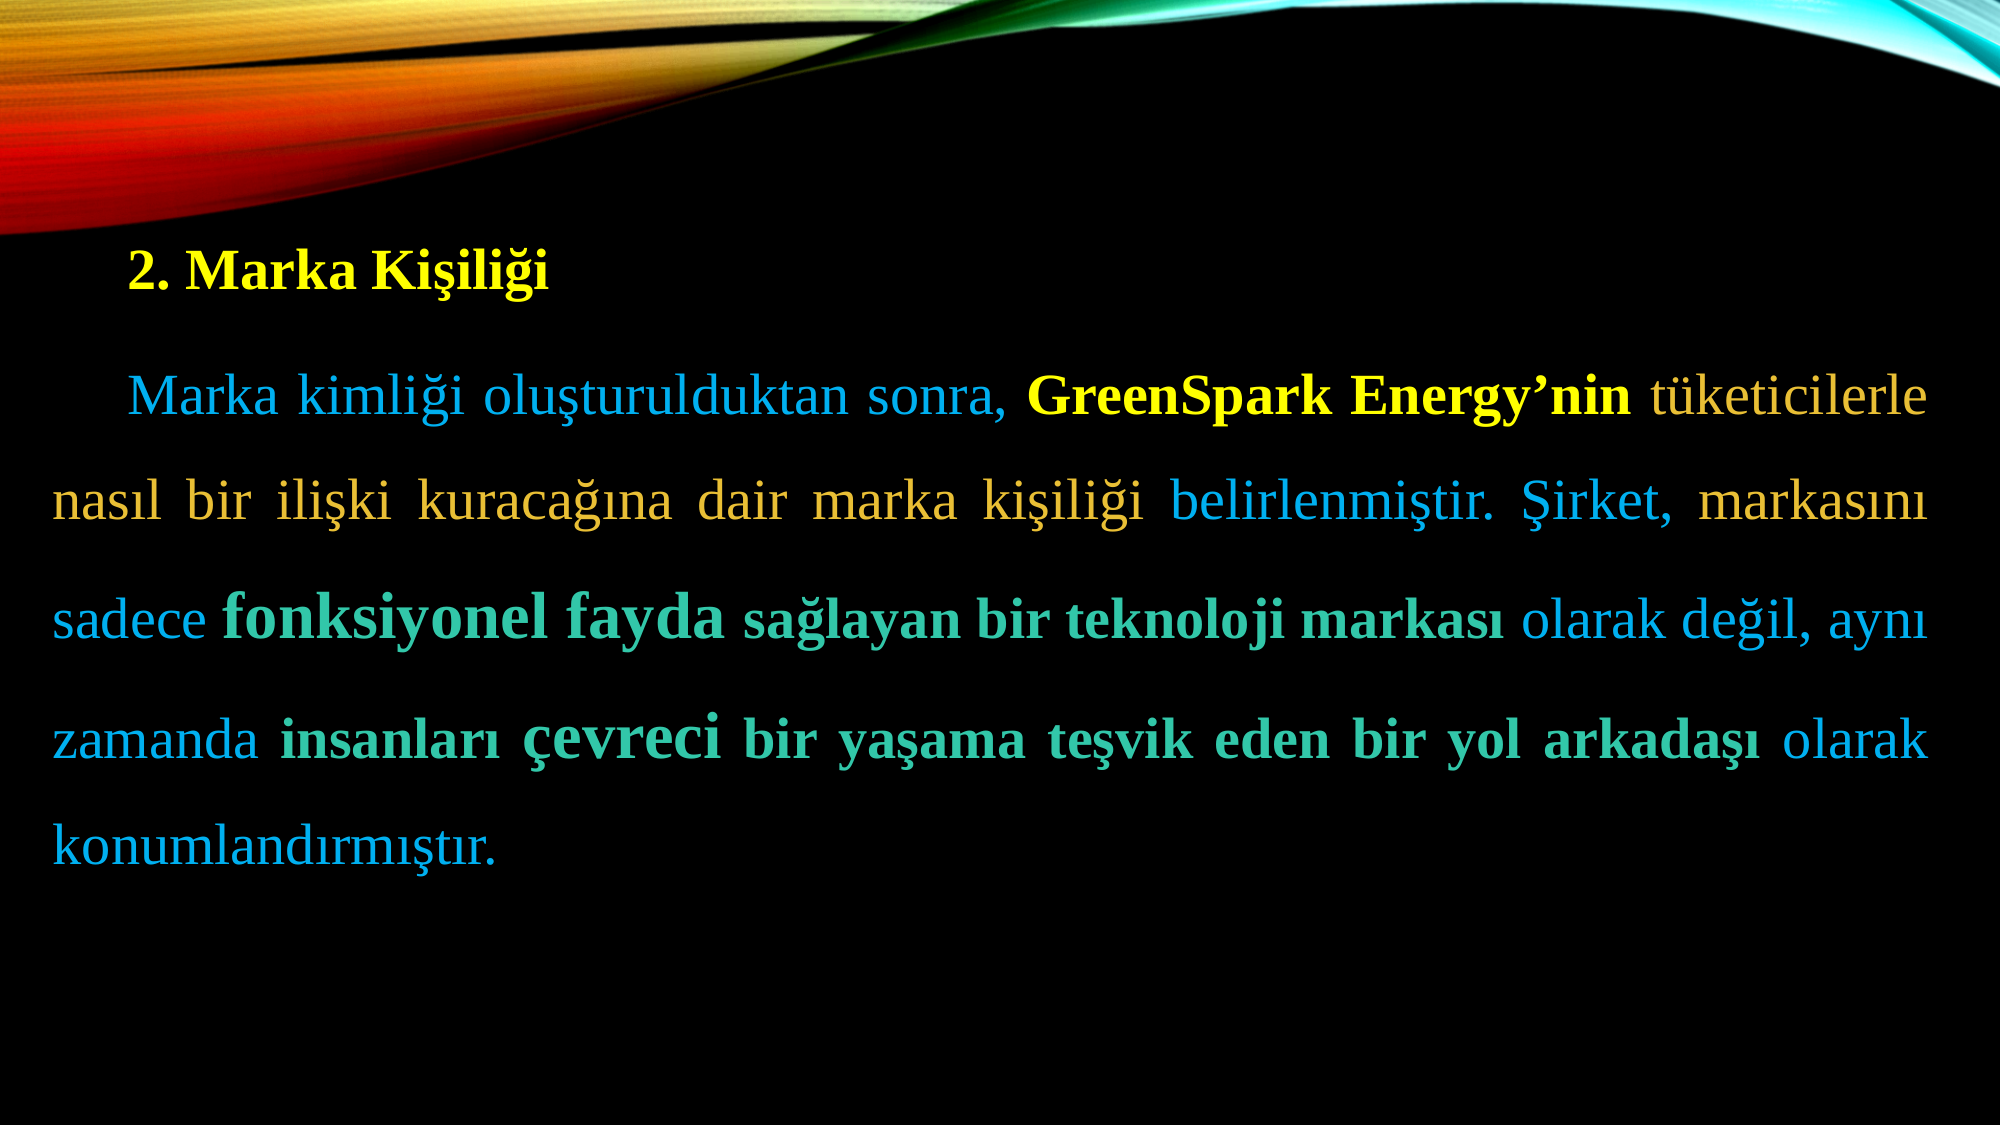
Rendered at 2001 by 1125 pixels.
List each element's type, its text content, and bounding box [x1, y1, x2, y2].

list 2. Marka Kişiliği Marka kimliği oluşturulduktan sonra, GreenSpark Energy’nin tüketicilerle nasıl bir ilişki kuracağına dair marka kişiliği belirlenmiştir. Şirket, markasını sadece fonksiyonel fayda sağlayan bir teknoloji markası olarak değil, aynı zamanda insanları çevreci bir yaşama teşvik eden bir yol arkadaşı olarak konumlandırmıştır. [37, 97, 1944, 1073]
picture [0, 0, 2000, 237]
